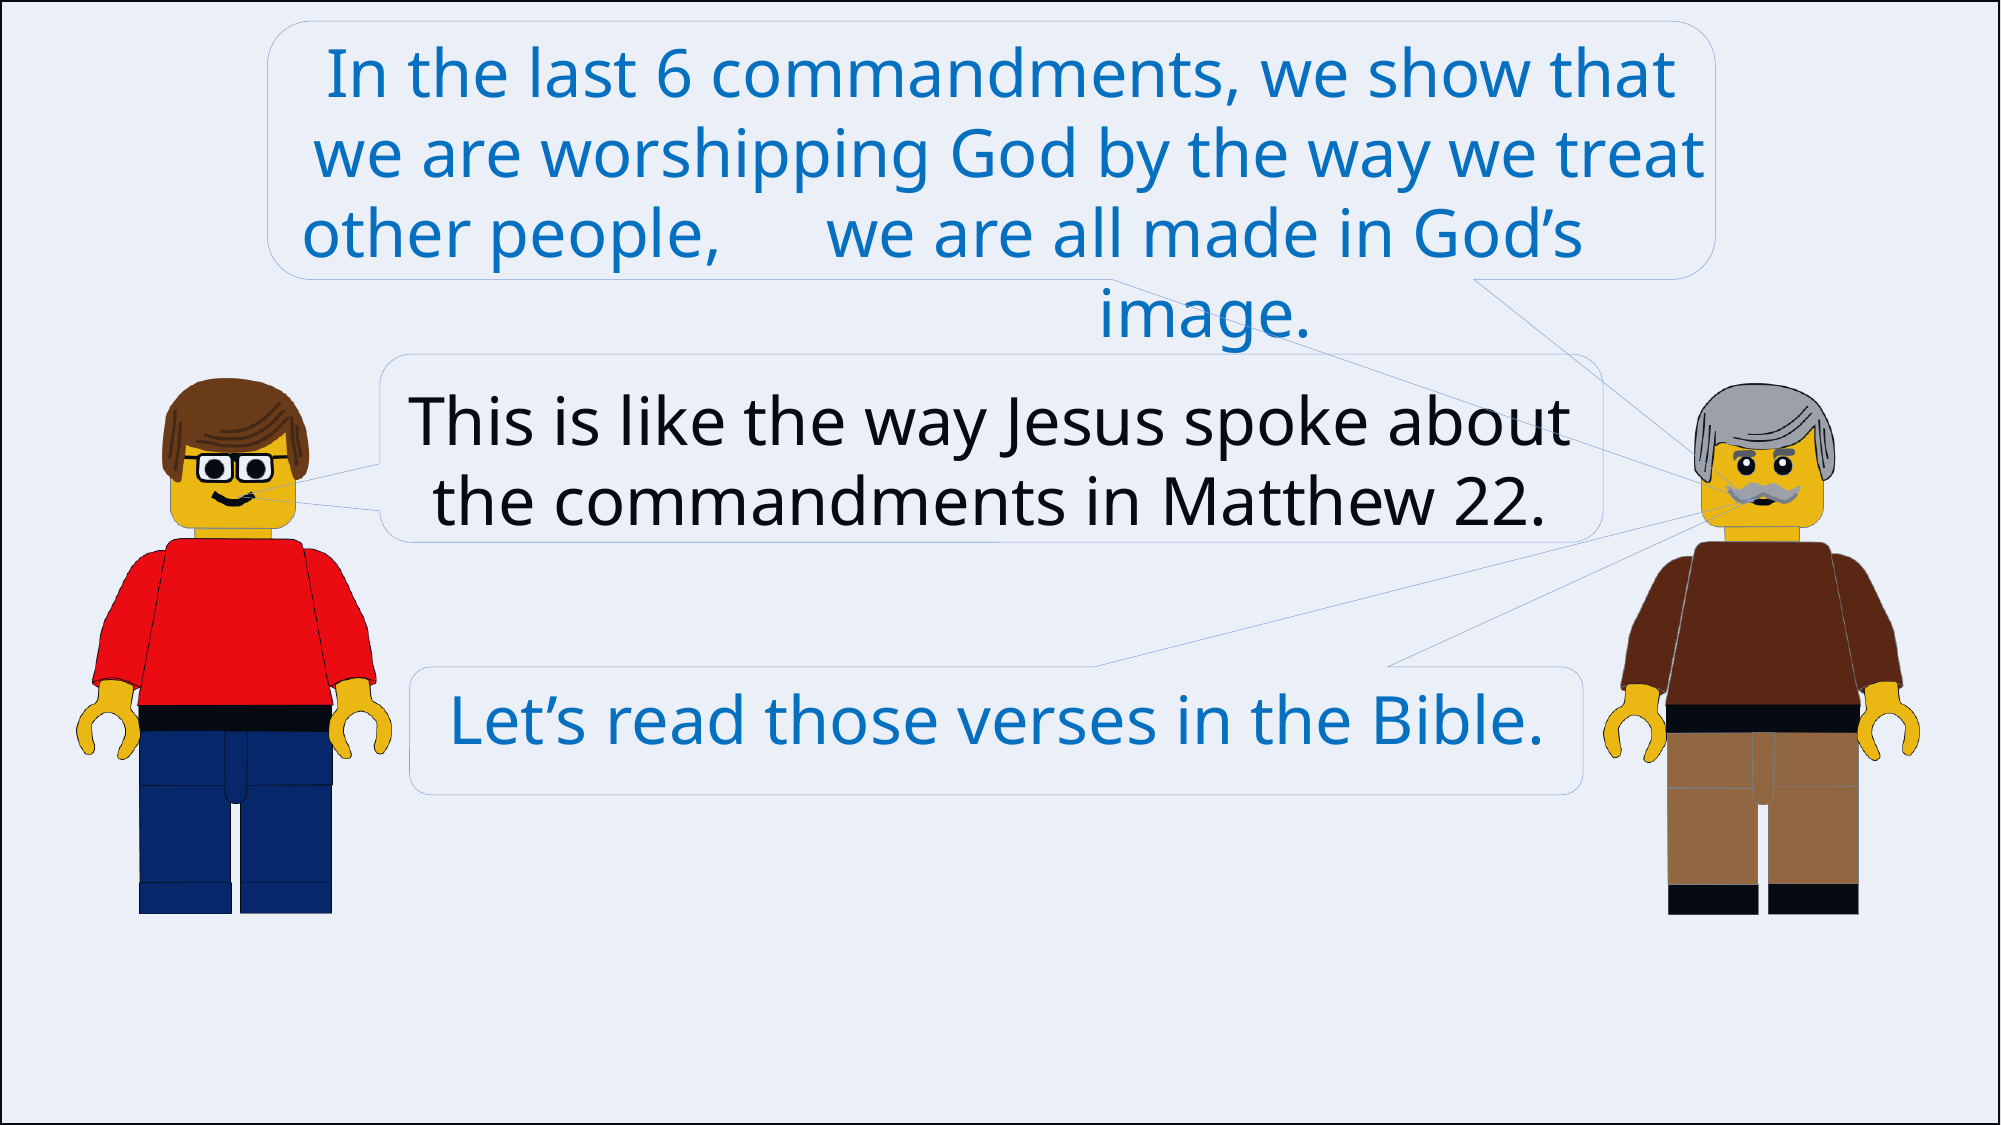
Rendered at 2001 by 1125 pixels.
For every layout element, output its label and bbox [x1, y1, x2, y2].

text_box [379, 354, 1604, 549]
text_box [409, 666, 1584, 795]
picture [76, 378, 392, 914]
picture [1603, 383, 1920, 915]
text_box [267, 21, 1735, 281]
text_box [0, 0, 2000, 1125]
